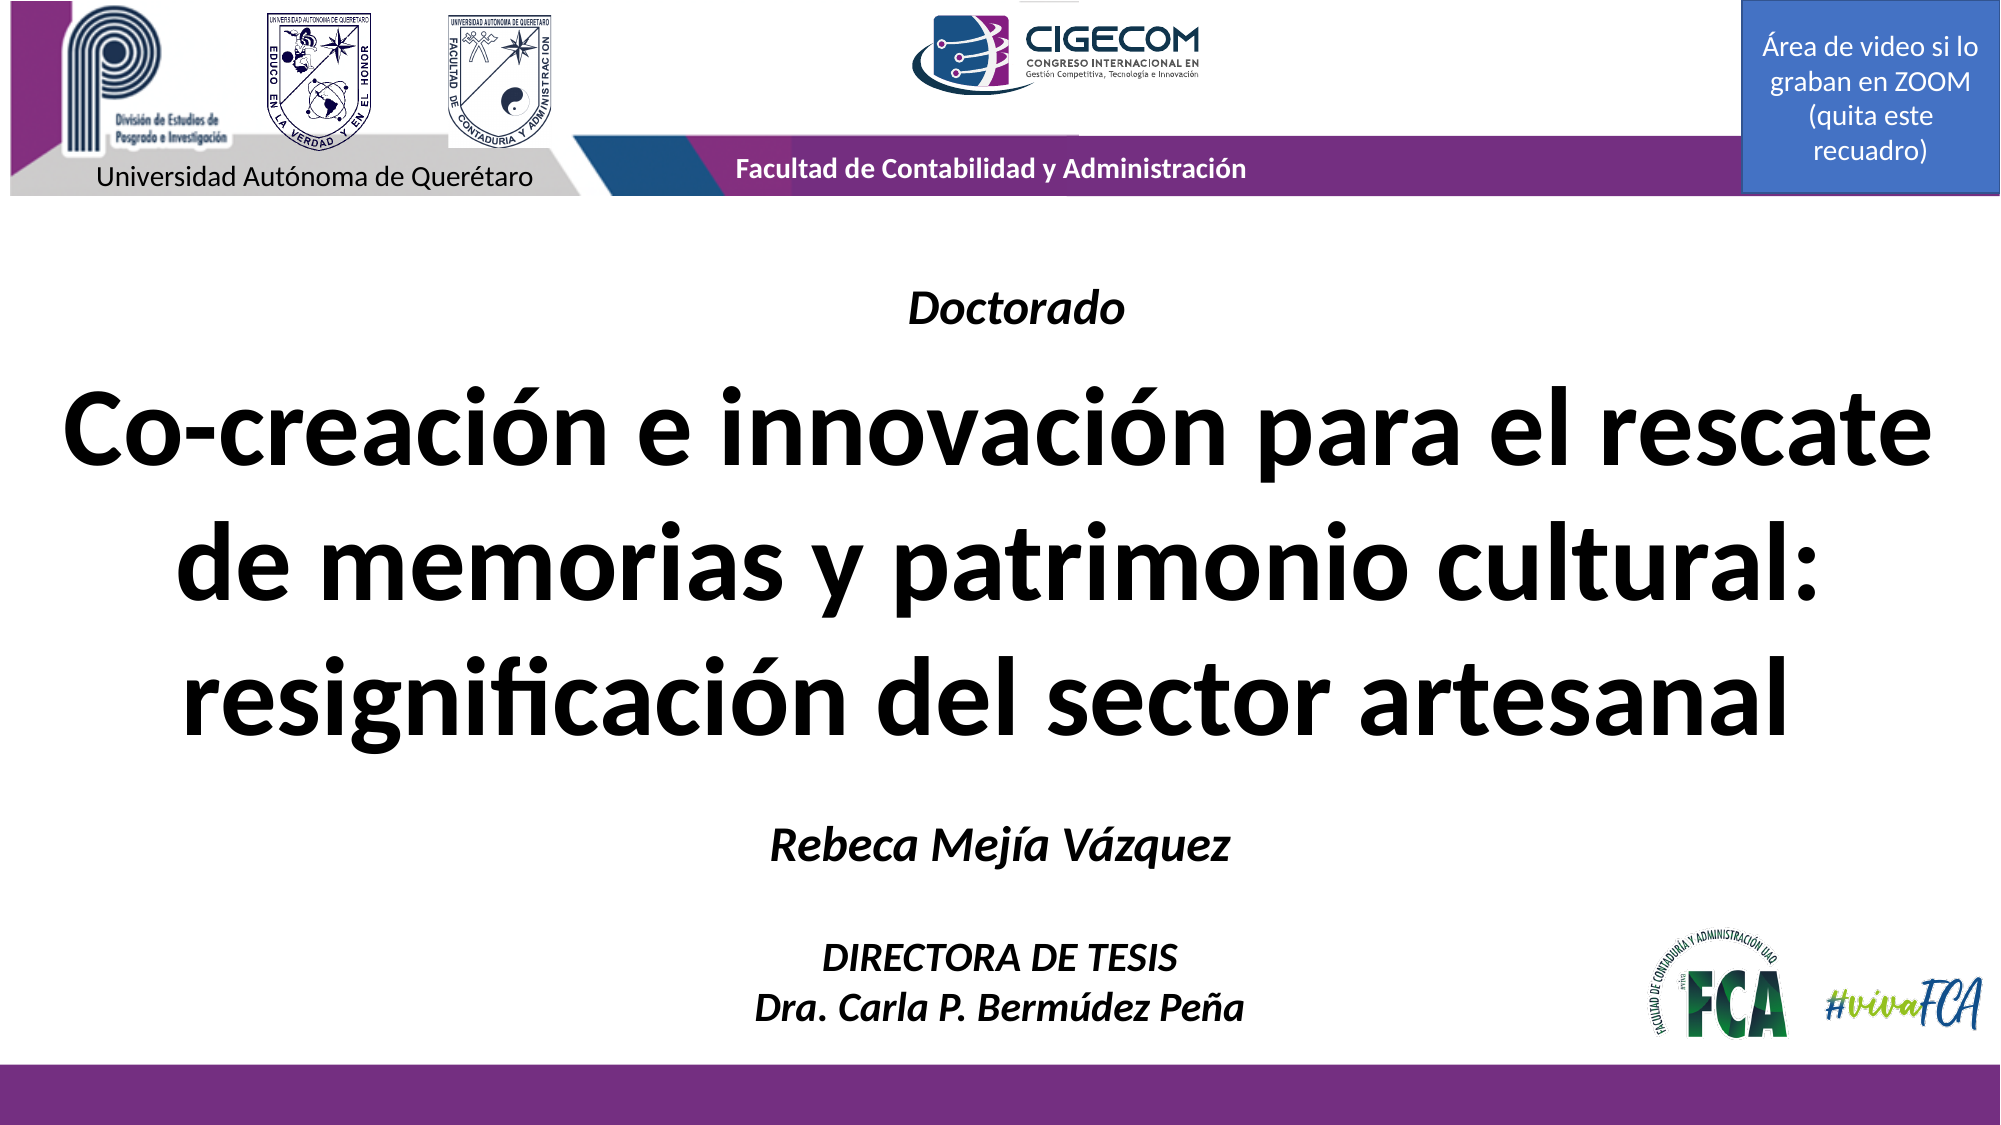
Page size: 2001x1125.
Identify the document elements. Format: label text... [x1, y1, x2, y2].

picture [912, 15, 1199, 95]
picture [267, 13, 372, 151]
text_box Co-creación e innovación para el rescate de memorias y patrimonio cultural: resignificación del sector artesanal [0, 345, 2000, 766]
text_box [10, 1, 2000, 201]
text_box DIRECTORA DE TESIS Dra. Carla P. Bermúdez Peña [0, 922, 2000, 1038]
picture [448, 15, 552, 148]
text_box Doctorado [16, 267, 2000, 342]
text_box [1647, 927, 1984, 1040]
text_box [0, 1064, 2000, 1125]
text_box Rebeca Mejía Vázquez [0, 804, 2000, 879]
